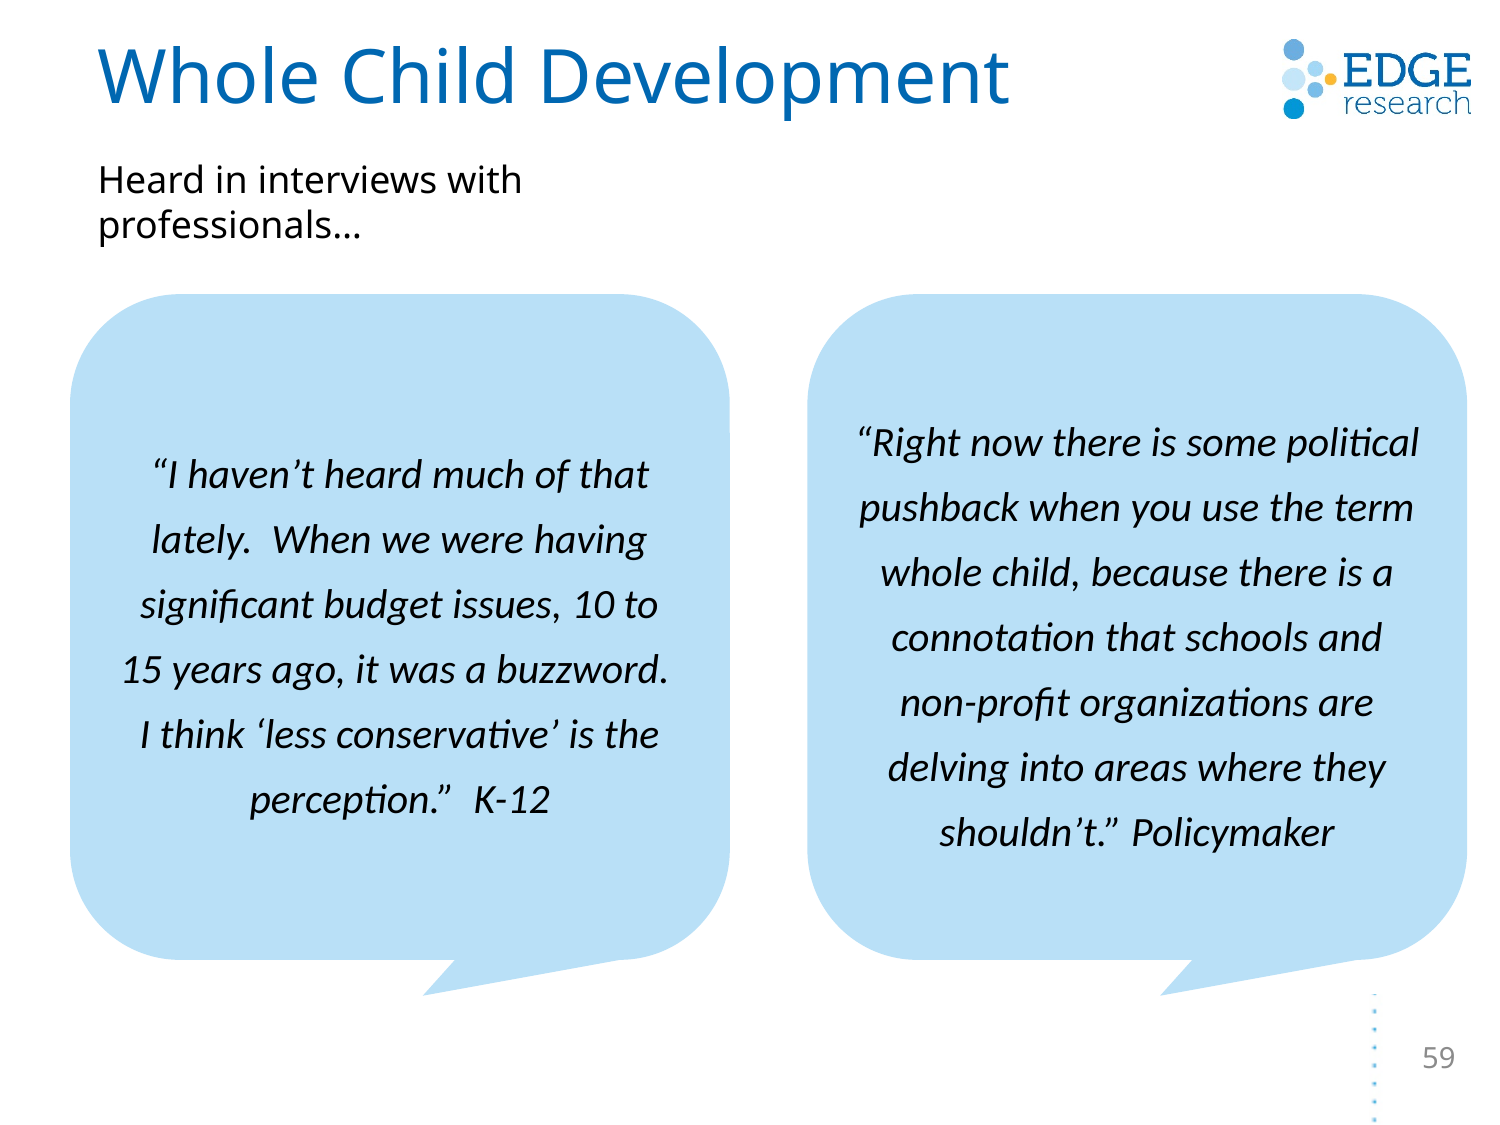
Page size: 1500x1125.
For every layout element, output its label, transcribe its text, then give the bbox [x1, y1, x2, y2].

title Whole Child Development [82, 0, 1258, 159]
picture [1369, 994, 1384, 1029]
picture [1282, 39, 1471, 119]
picture [1369, 1090, 1384, 1125]
text_box Heard in interviews with professionals… [82, 148, 780, 254]
slide_number 59 [1360, 1029, 1471, 1090]
text_box “I haven’t heard much of that lately. When we were having significant budget issues, 10 to 15 years ago, it was a buzzword. I think ‘less conservative’ is the perception.” K-12 [69, 293, 731, 997]
text_box “Right now there is some political pushback when you use the term whole child, because there is a connotation that schools and non-profit organizations are delving into areas where they shouldn’t.” Policymaker [806, 293, 1469, 997]
